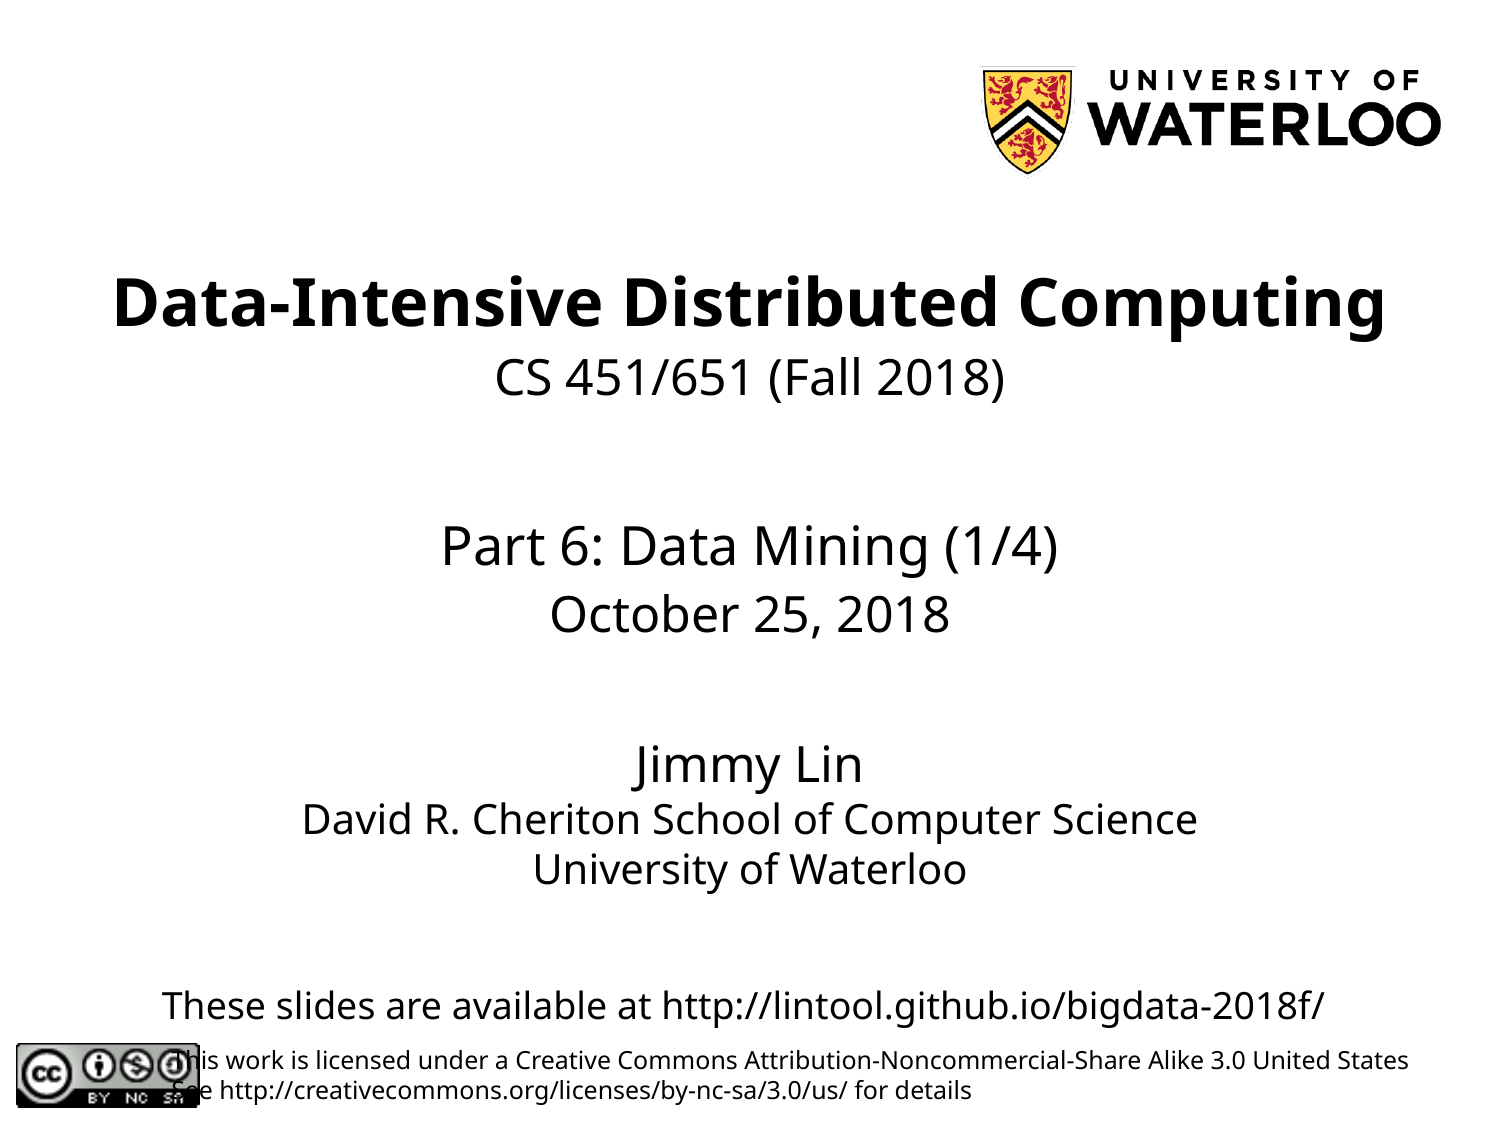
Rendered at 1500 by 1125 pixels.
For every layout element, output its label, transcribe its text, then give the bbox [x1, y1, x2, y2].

text_box These slides are available at http://lintool.github.io/bigdata-2018f/ [147, 974, 1341, 1035]
picture [16, 1042, 201, 1108]
text_box CS 451/651 (Fall 2018) [0, 337, 1500, 413]
text_box This work is licensed under a Creative Commons Attribution-Noncommercial-Share Alike 3.0 United States See http://creativecommons.org/licenses/by-nc-sa/3.0/us/ for details [156, 1037, 1426, 1113]
text_box October 25, 2018 [12, 549, 1488, 675]
text_box Part 6: Data Mining (1/4) [12, 487, 1488, 549]
text_box Data-Intensive Distributed Computing [12, 224, 1488, 337]
text_box Jimmy Lin David R. Cheriton School of Computer Science University of Waterloo [12, 750, 1488, 875]
picture [972, 62, 1451, 181]
